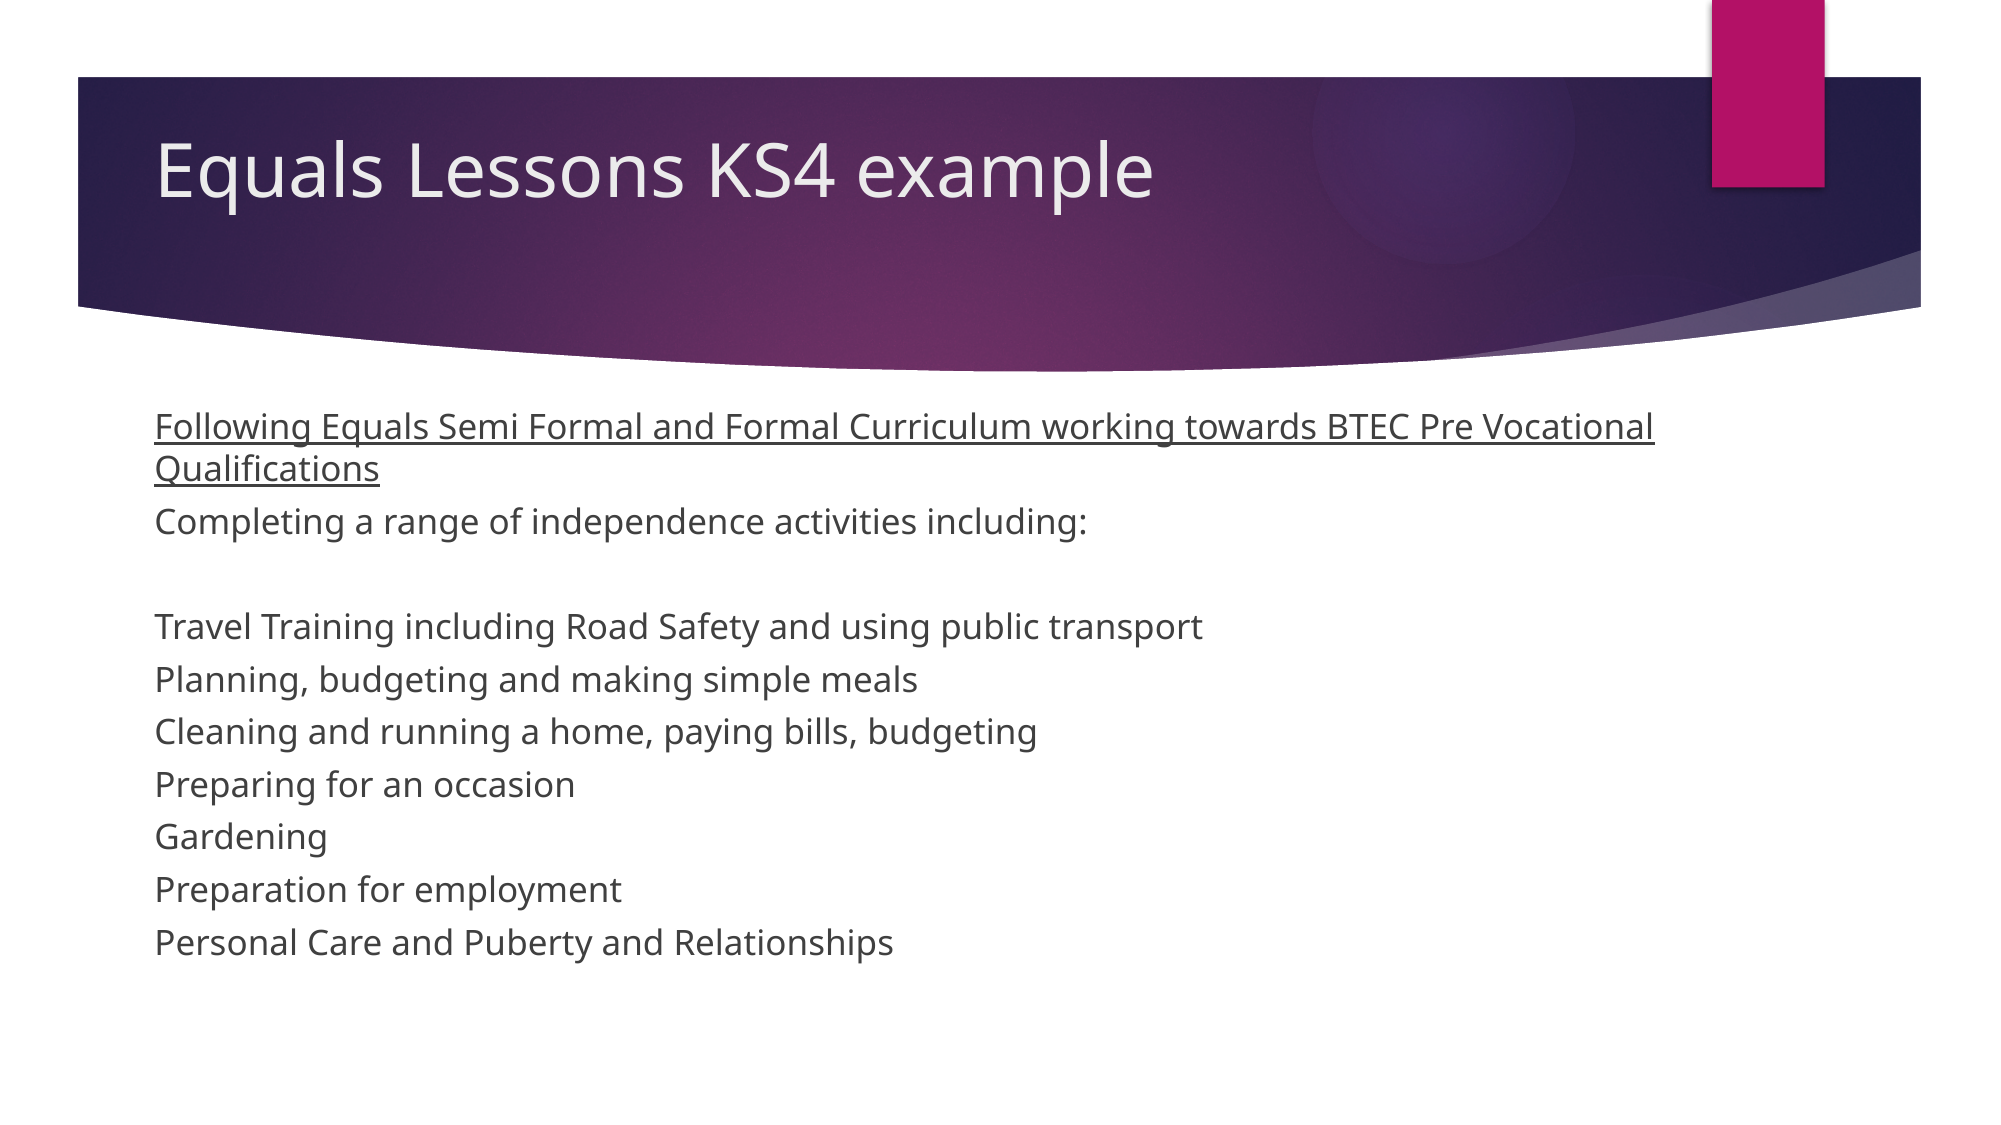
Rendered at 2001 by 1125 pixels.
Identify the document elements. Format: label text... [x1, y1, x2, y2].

title Equals Lessons KS4 example [139, 23, 1783, 312]
list Following Equals Semi Formal and Formal Curriculum working towards BTEC Pre Vocational Qualifications Completing a range of independence activities including: Travel Training including Road Safety and using public transport Planning, budgeting and making simple meals Cleaning and running a home, paying bills, budgeting Preparing for an occasion Gardening Preparation for employment Personal Care and Puberty and Relationships [139, 397, 1756, 1084]
